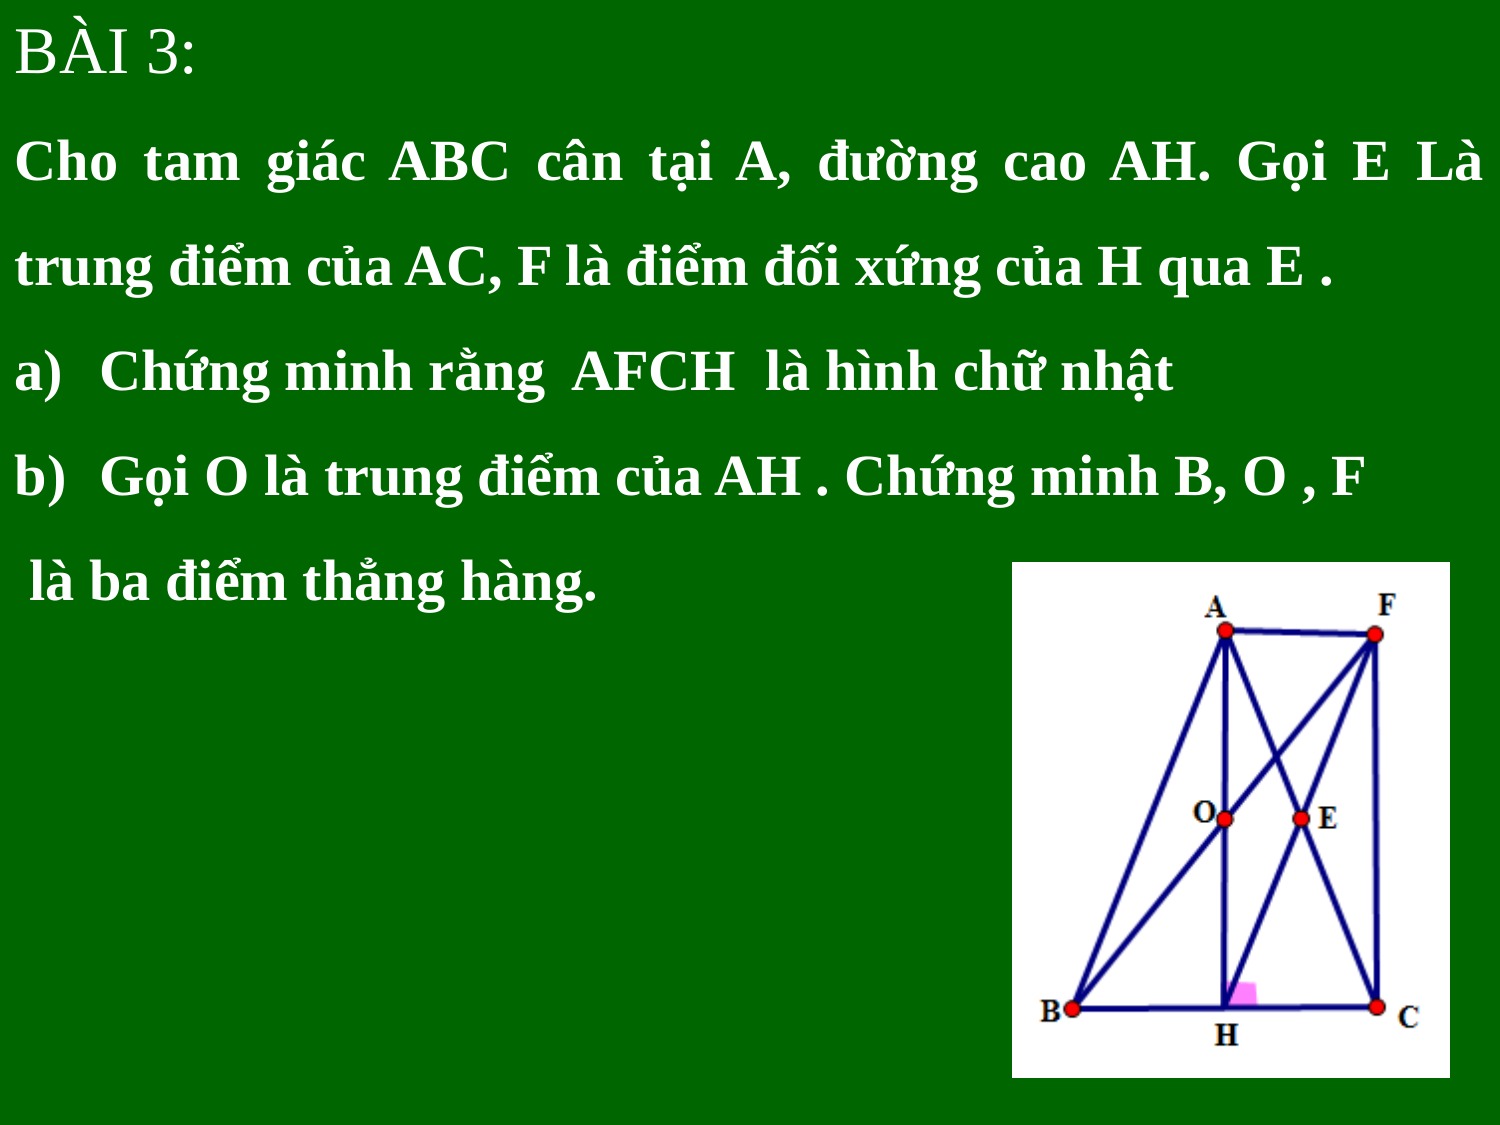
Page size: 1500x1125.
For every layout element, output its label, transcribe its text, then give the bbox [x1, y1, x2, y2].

picture [1012, 562, 1451, 1078]
text_box BÀI 3: Cho tam giác ABC cân tại A, đường cao AH. Gọi E Là trung điểm của AC, F là điểm đối xứng của H qua E . Chứng minh rằng AFCH là hình chữ nhật Gọi O là trung điểm của AH . Chứng minh B, O , F là ba điểm thẳng hàng. [0, 0, 1500, 620]
